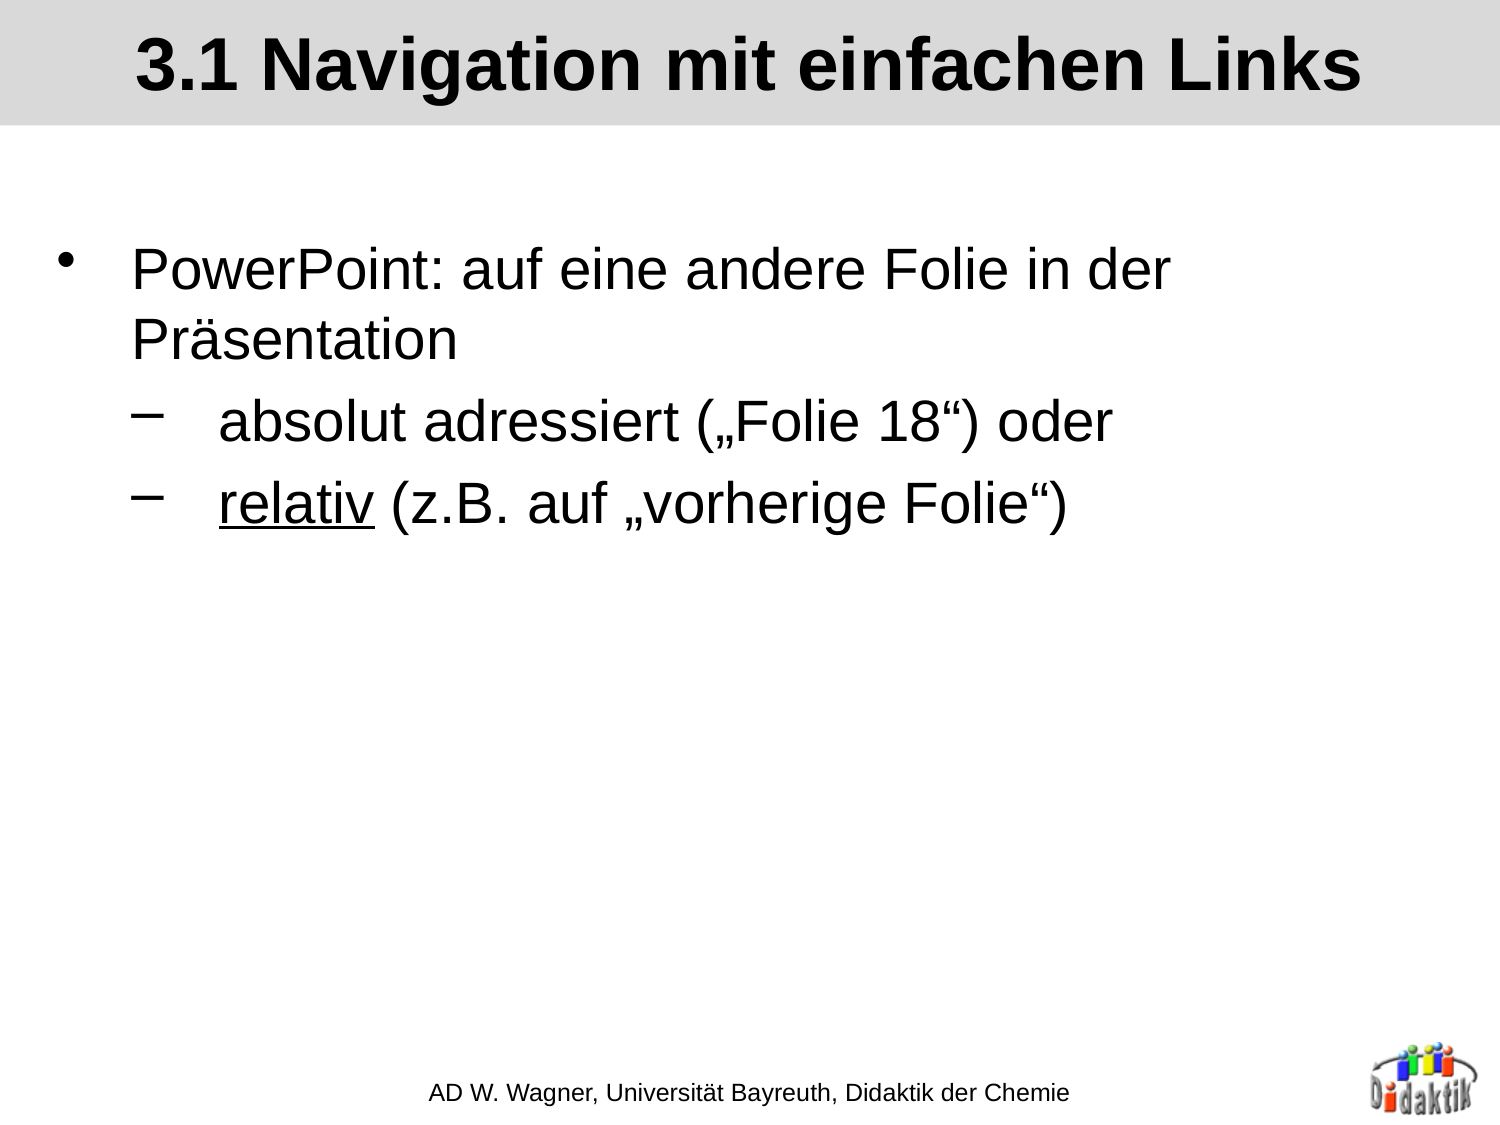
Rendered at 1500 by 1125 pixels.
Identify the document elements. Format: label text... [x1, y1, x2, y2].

picture [1364, 1042, 1483, 1118]
title 3.1 Navigation mit einfachen Links [0, 0, 1500, 126]
list PowerPoint: auf eine andere Folie in der Präsentation absolut adressiert („Folie 18“) oder relativ (z.B. auf „vorherige Folie“) [40, 223, 1460, 1012]
footer AD W. Wagner, Universität Bayreuth, Didaktik der Chemie [112, 1054, 1388, 1125]
